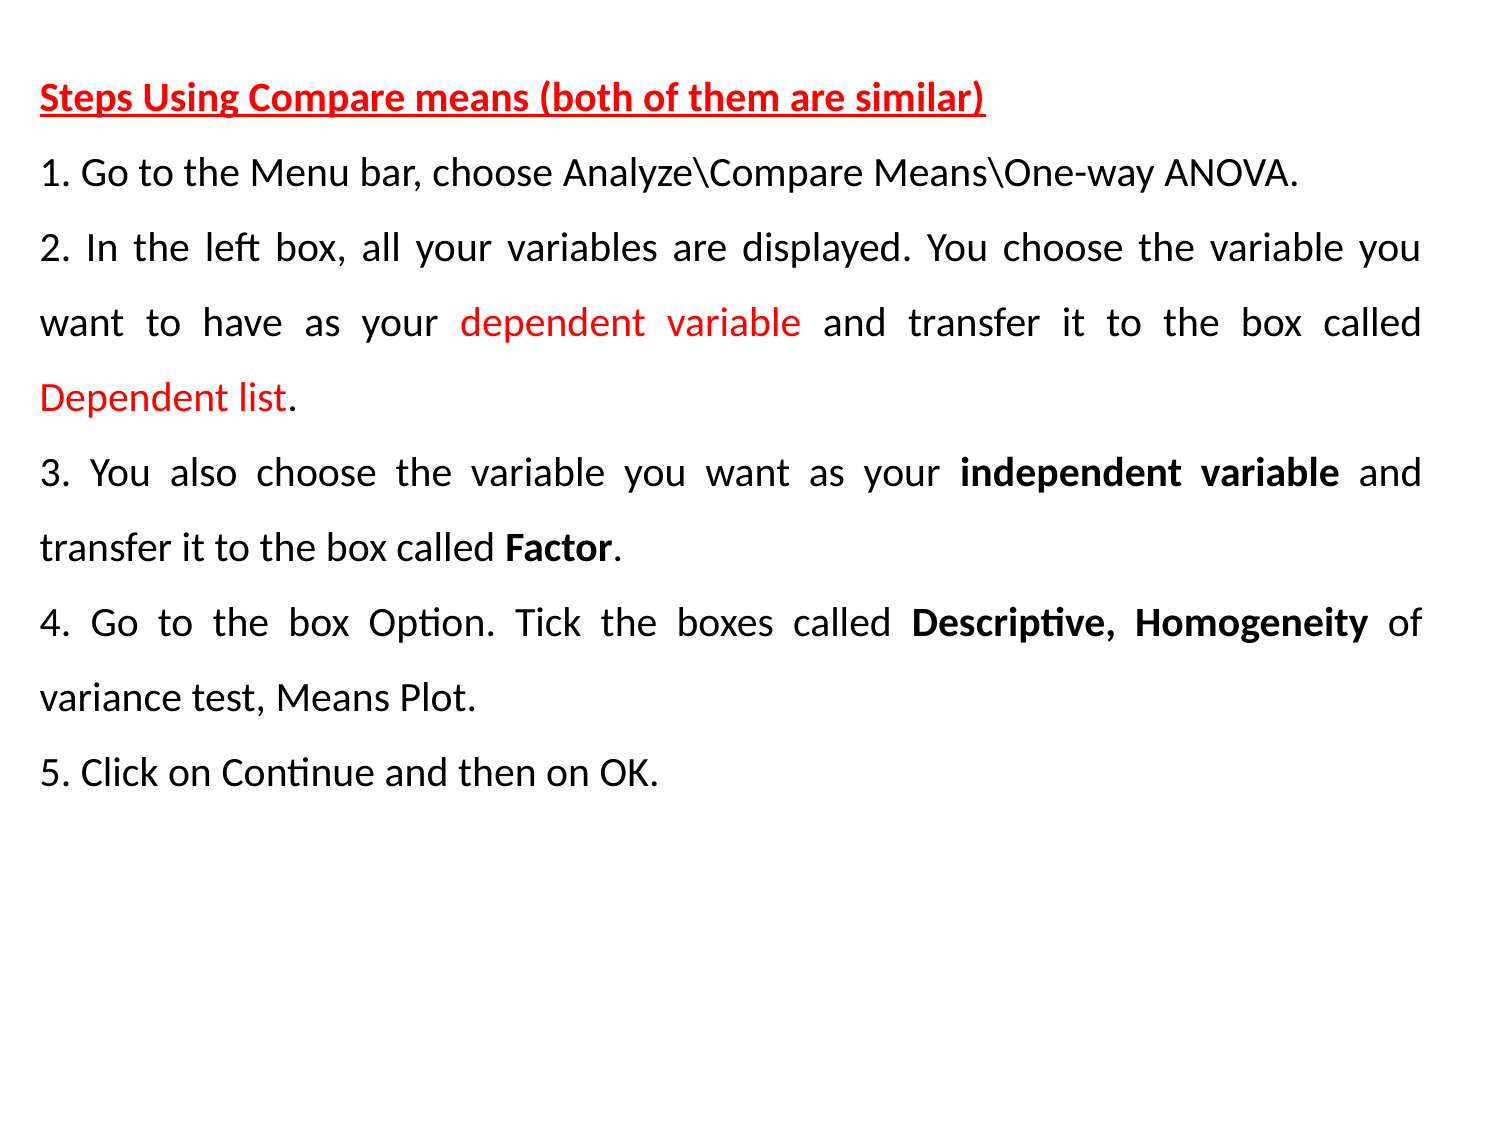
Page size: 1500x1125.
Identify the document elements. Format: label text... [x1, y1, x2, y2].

text_box Steps Using Compare means (both of them are similar) 1. Go to the Menu bar, choose Analyze\Compare Means\One-way ANOVA. 2. In the left box, all your variables are displayed. You choose the variable you want to have as your dependent variable and transfer it to the box called Dependent list. 3. You also choose the variable you want as your independent variable and transfer it to the box called Factor. 4. Go to the box Option. Tick the boxes called Descriptive, Homogeneity of variance test, Means Plot. 5. Click on Continue and then on OK. [24, 37, 1438, 878]
